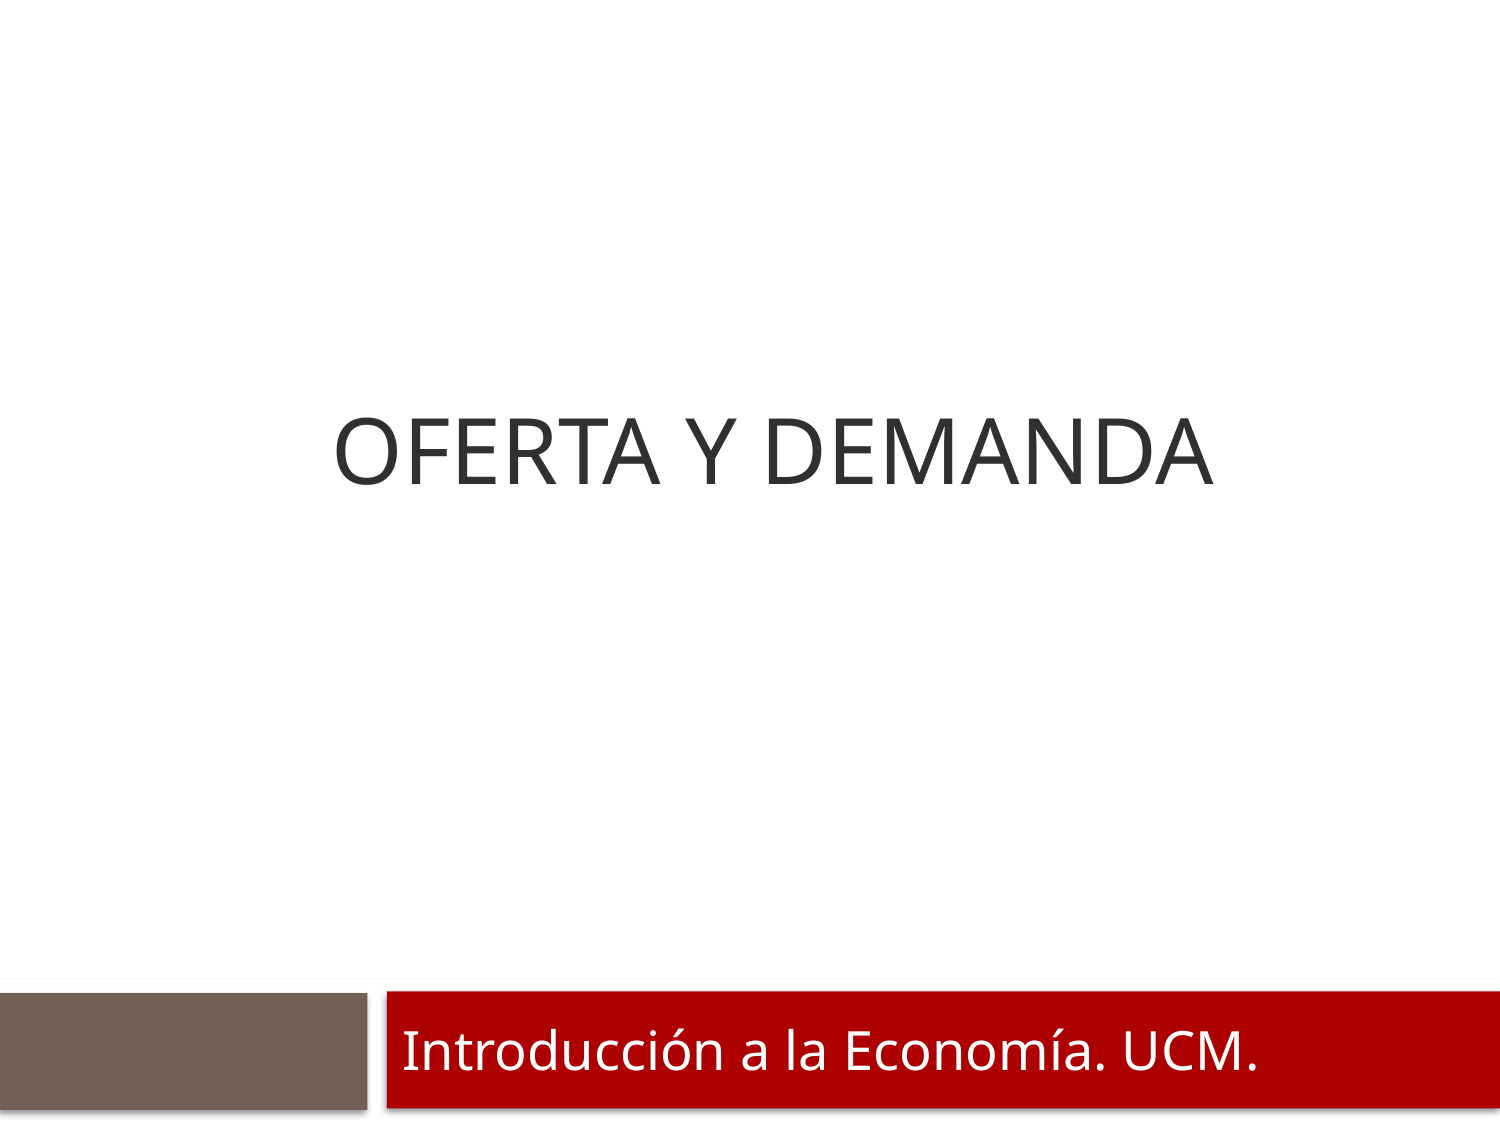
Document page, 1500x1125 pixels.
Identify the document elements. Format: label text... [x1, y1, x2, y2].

subtitle Introducción a la Economía. UCM. [387, 992, 1488, 1105]
title Oferta y Demanda [242, 297, 1305, 598]
